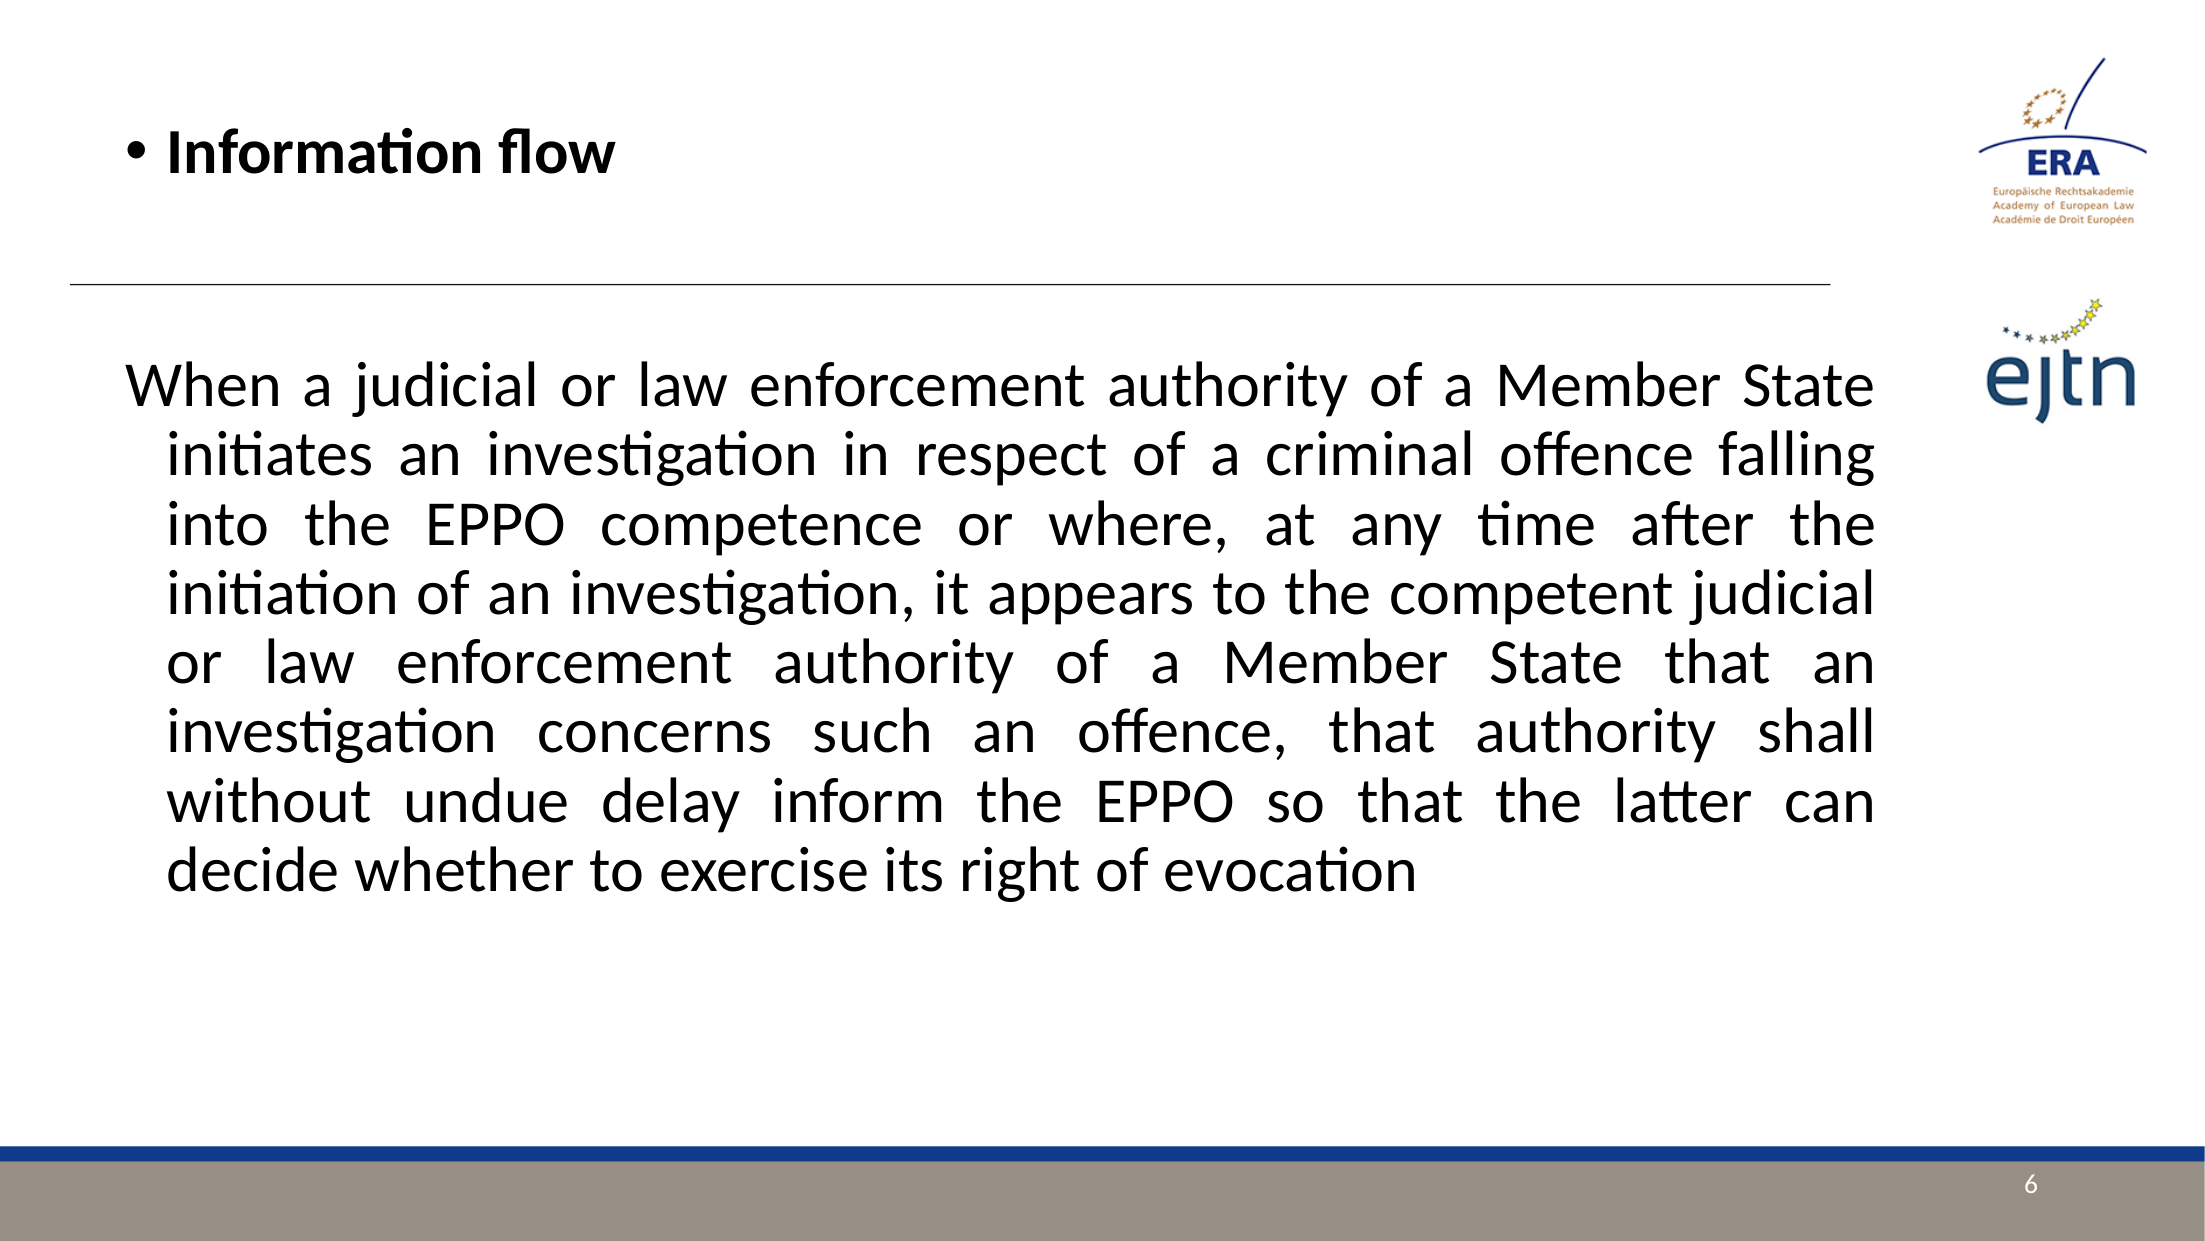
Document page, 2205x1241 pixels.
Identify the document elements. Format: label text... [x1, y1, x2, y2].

list When a judicial or law enforcement authority of a Member State initiates an investigation in respect of a criminal offence falling into the EPPO competence or where, at any time after the initiation of an investigation, it appears to the competent judicial or law enforcement authority of a Member State that an investigation concerns such an offence, that authority shall without undue delay inform the EPPO so that the latter can decide whether to exercise its right of evocation [110, 343, 1893, 1063]
title Information flow [110, 49, 2095, 257]
picture [0, 0, 2205, 1241]
slide_number 6 [1557, 1149, 2054, 1216]
